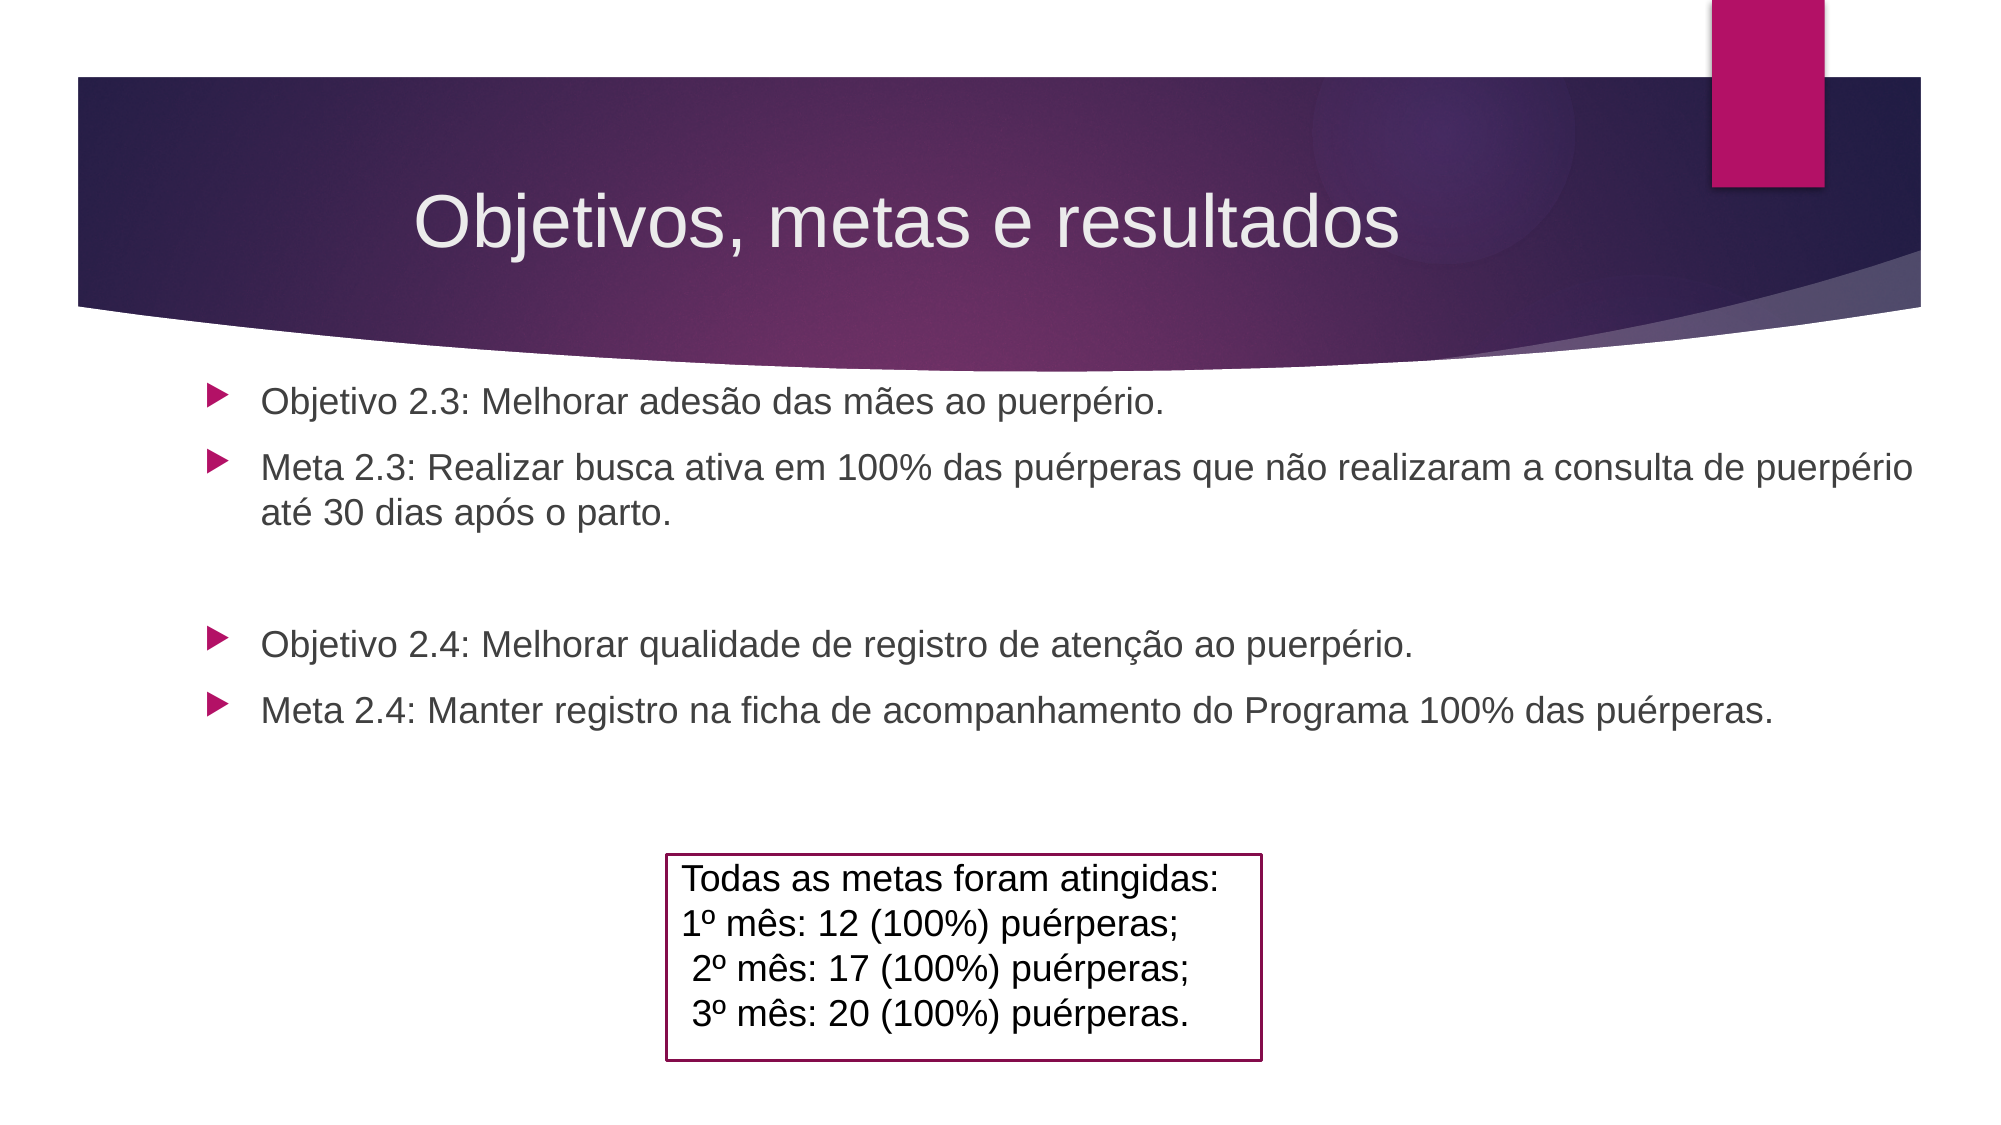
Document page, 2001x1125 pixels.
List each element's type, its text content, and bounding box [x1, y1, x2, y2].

list Objetivo 2.3: Melhorar adesão das mães ao puerpério. Meta 2.3: Realizar busca ativa em 100% das puérperas que não realizaram a consulta de puerpério até 30 dias após o parto. Objetivo 2.4: Melhorar qualidade de registro de atenção ao puerpério. Meta 2.4: Manter registro na ficha de acompanhamento do Programa 100% das puérperas. [189, 369, 1967, 1125]
text_box [665, 853, 1263, 1062]
title Objetivos, metas e resultados [189, 159, 1627, 276]
text_box Todas as metas foram atingidas: 1º mês: 12 (100%) puérperas; 2º mês: 17 (100%) puérperas; 3º mês: 20 (100%) puérperas. [666, 846, 1298, 1087]
